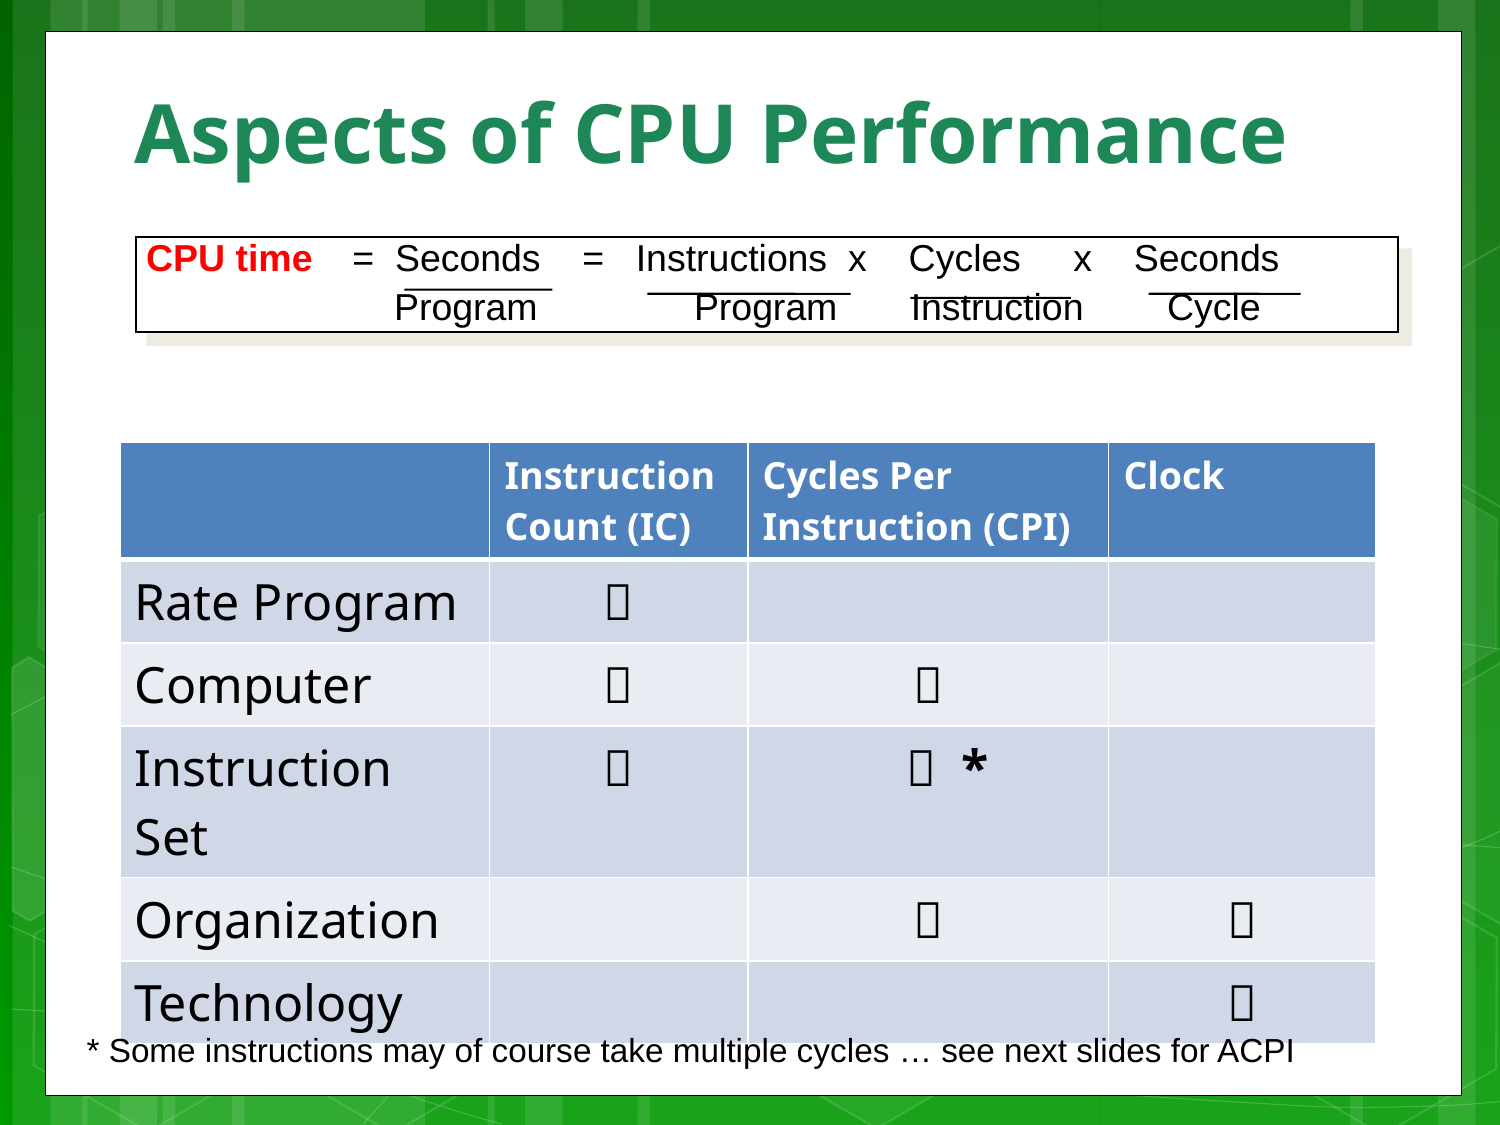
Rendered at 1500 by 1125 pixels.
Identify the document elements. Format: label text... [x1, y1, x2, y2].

table_cell  * [749, 727, 1108, 877]
table_cell [1109, 562, 1375, 642]
table_header Instruction Count (IC) [490, 443, 747, 557]
table_header Clock [1109, 443, 1375, 557]
table_cell [490, 962, 747, 1022]
table_cell  [1109, 878, 1375, 960]
table_cell Computer [121, 644, 489, 725]
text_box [135, 236, 1399, 342]
table_header Cycles Per Instruction (CPI) [749, 443, 1108, 557]
table_cell  [1109, 962, 1375, 1043]
table_cell [749, 962, 1108, 1022]
table_cell [490, 878, 747, 960]
table_cell  [490, 644, 747, 725]
title Aspects of CPU Performance [119, 73, 1383, 188]
table_cell Instruction Set [121, 727, 489, 877]
table_header [121, 443, 489, 557]
table_cell  [749, 878, 1108, 960]
table_cell [1109, 644, 1375, 725]
table_cell Technology [121, 962, 489, 1022]
table_cell  [490, 562, 747, 642]
table_cell Organization [121, 878, 489, 960]
table_cell  [490, 727, 747, 877]
text_box * Some instructions may of course take multiple cycles … see next slides for ACPI [71, 1022, 1312, 1077]
table_cell Rate Program [121, 562, 489, 642]
table_cell [1109, 727, 1375, 877]
table_cell  [749, 644, 1108, 725]
table_cell [749, 562, 1108, 642]
